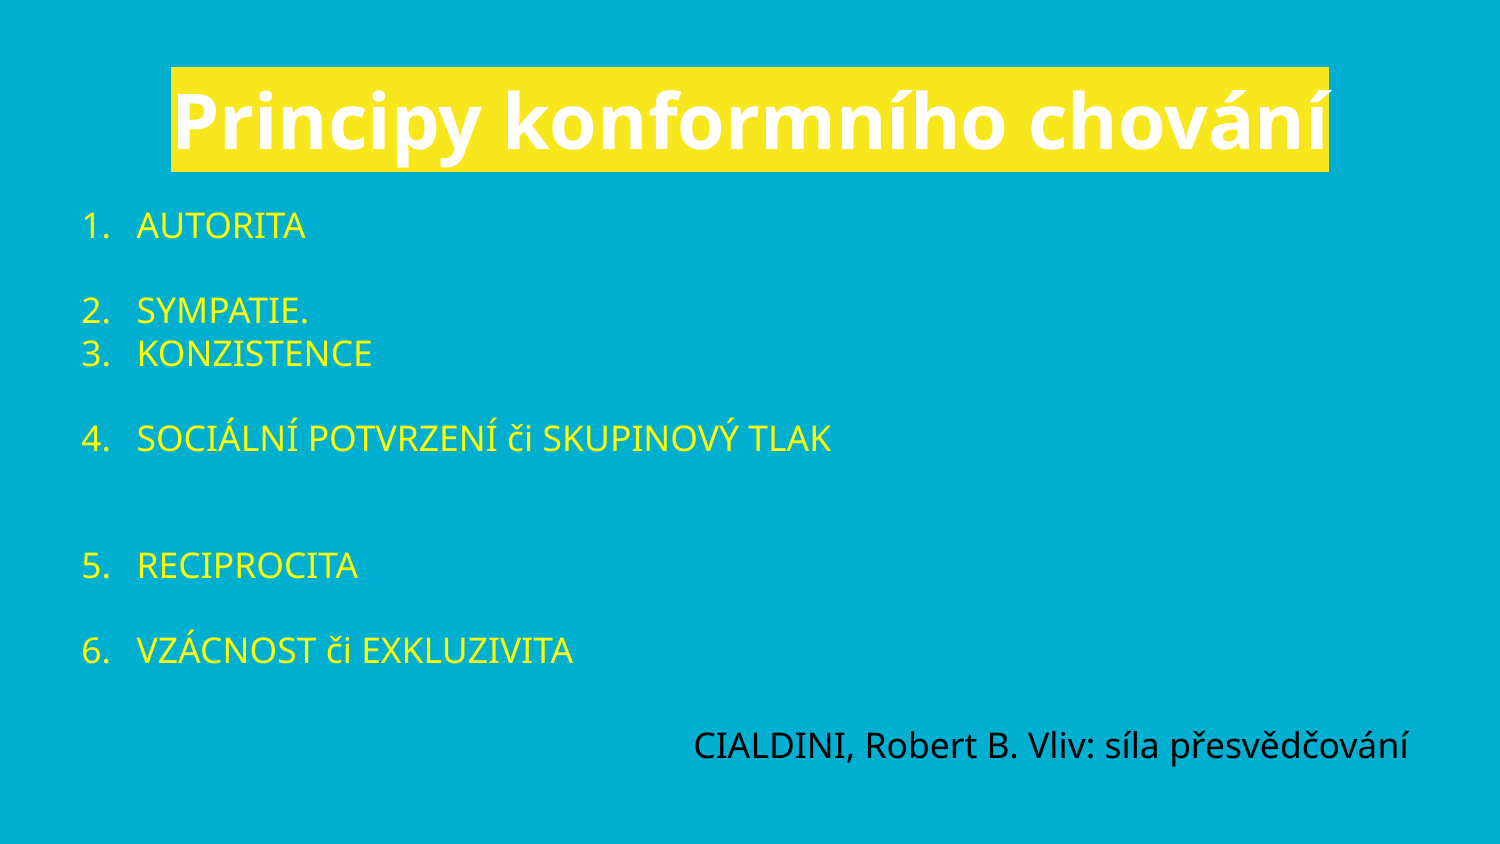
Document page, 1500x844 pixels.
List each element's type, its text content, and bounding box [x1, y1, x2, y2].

list AUTORITA Hojně využívaným je princip autority. Lidé ochotně a rádi naslouchají důvěryhodným expertům nebo těm, kteří jako experti vypadají. SYMPATIE. Na sympatické osoby přece jen reagujeme pozitivněji. KONZISTENCE Snažíme se chovat konzistentně. Lidé mají tendenci držet se toho názoru, který si již vybrali dříve. SOCIÁLNÍ POTVRZENÍ či SKUPINOVÝ TLAK Znamená mimo jiné také naší vyšší důvěru v to, co je populární. Jako důvěryhodnější hodnotíme věci, které podporují lidé, jimž věříme. RECIPROCITA Chováme se reciprocičně, máme tedy tendenci cítit povinnost kladně oplatit to, co jsme dostali. VZÁCNOST či EXKLUZIVITA Ceníme toho, co je vzácné. Tato vzácnost je mnohdy využívána v marketingu, představujícímu produkt jako CIALDINI, Robert B. Vliv: síla přesvědčování a manipulace.exkluzivní, unikátní atd. [46, 195, 1454, 771]
title Principy konformního chování [75, 41, 1425, 196]
